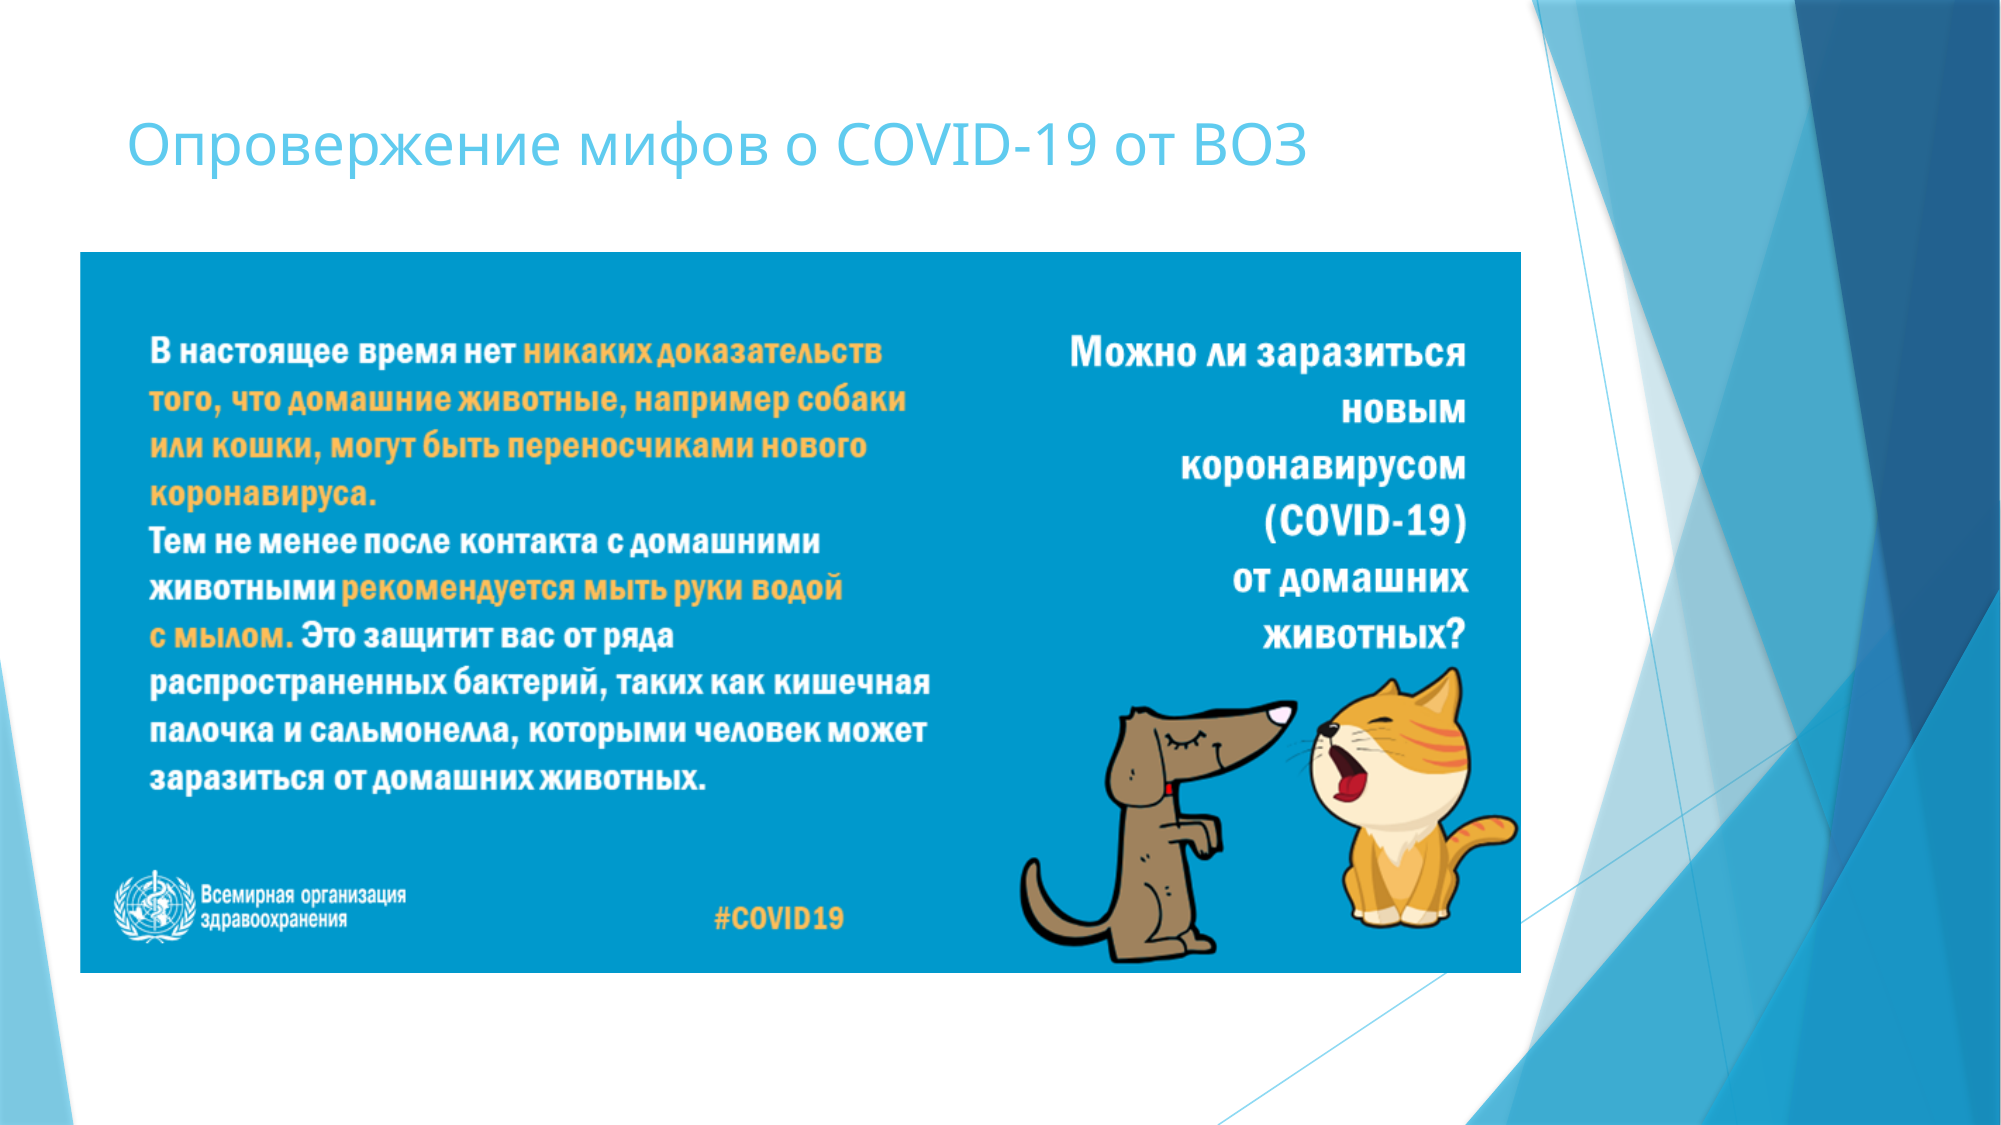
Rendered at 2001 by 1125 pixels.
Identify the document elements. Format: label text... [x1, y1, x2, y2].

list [78, 251, 1522, 974]
title Опровержение мифов о COVID-19 от ВОЗ [111, 99, 1522, 198]
